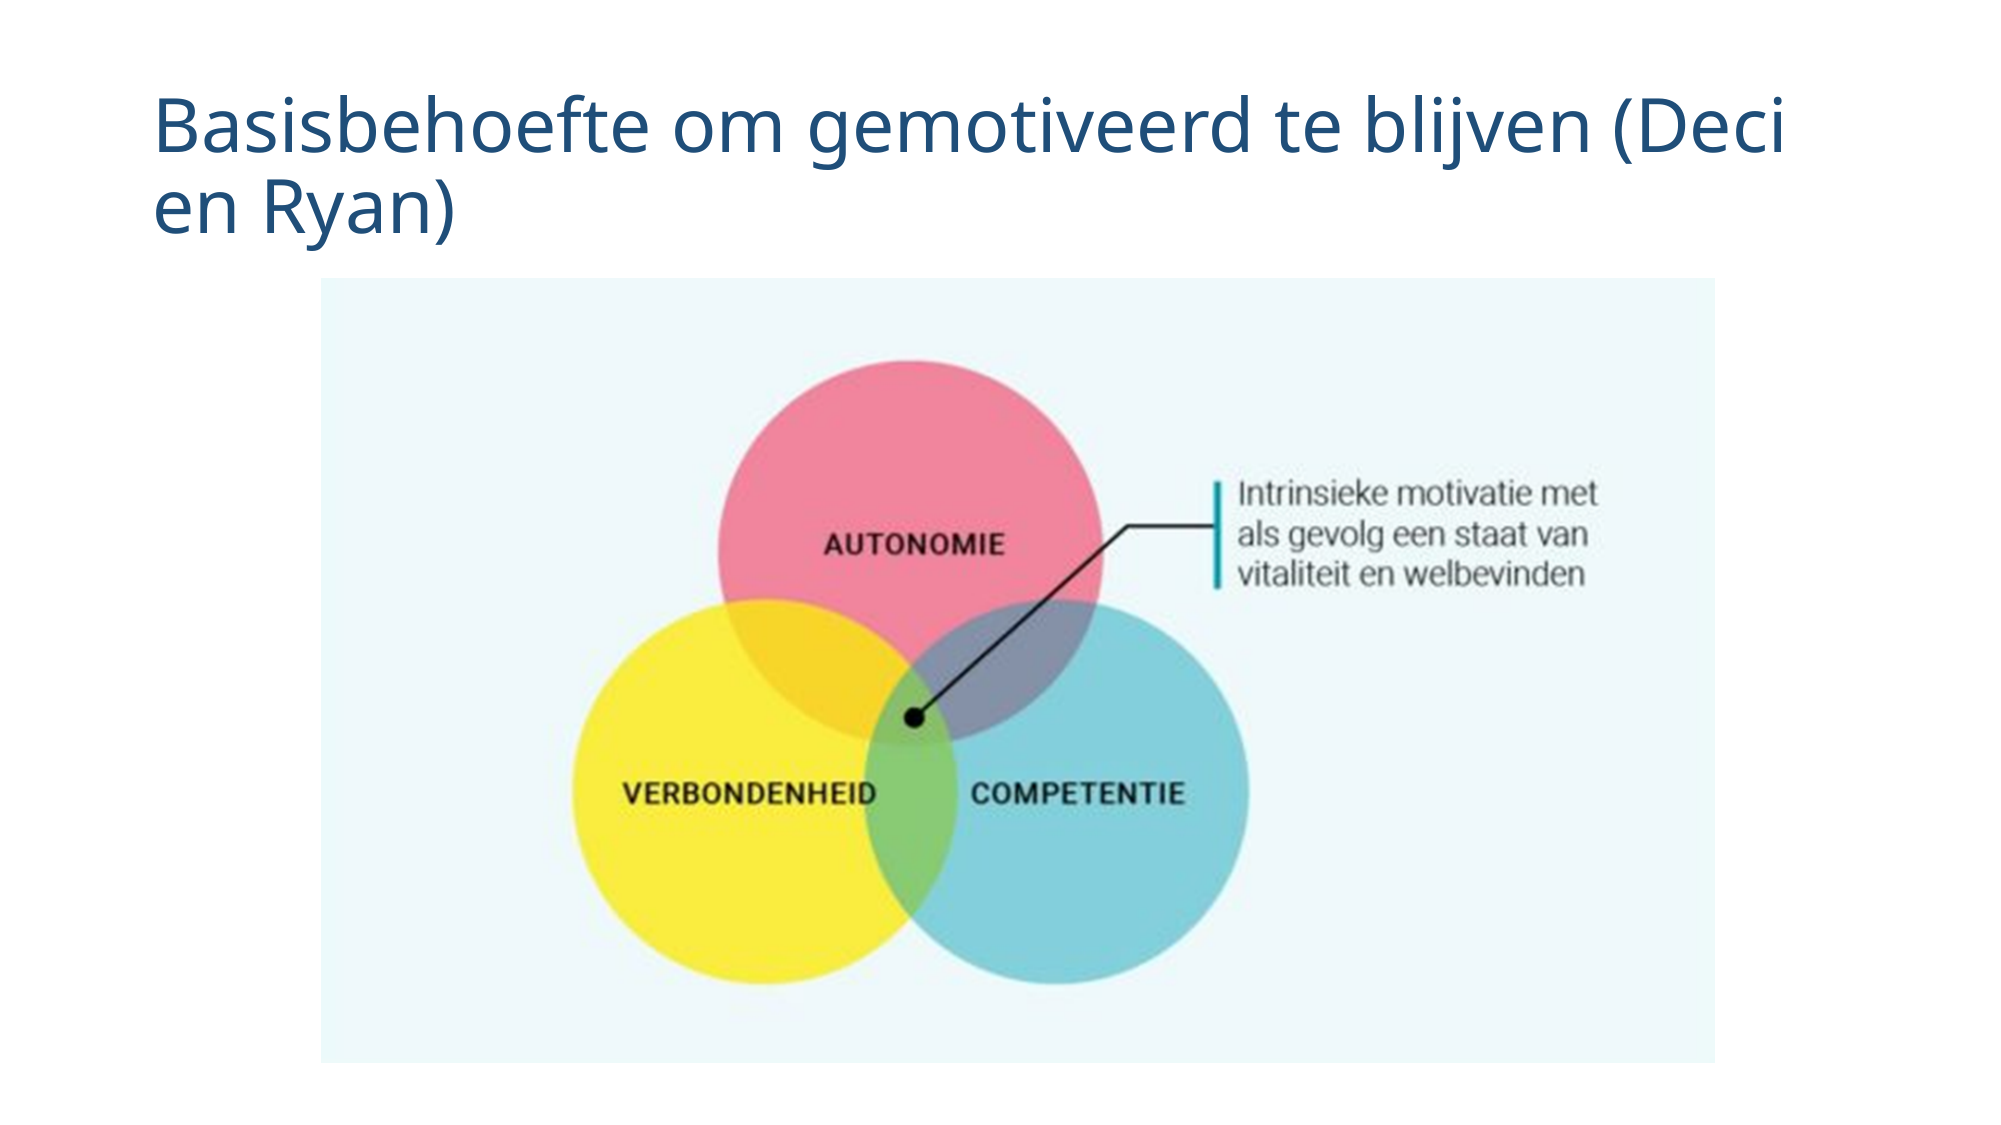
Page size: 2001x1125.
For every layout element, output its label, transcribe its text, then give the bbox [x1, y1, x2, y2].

title Basisbehoefte om gemotiveerd te blijven (Deci en Ryan) [137, 59, 1863, 278]
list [321, 278, 1715, 1063]
